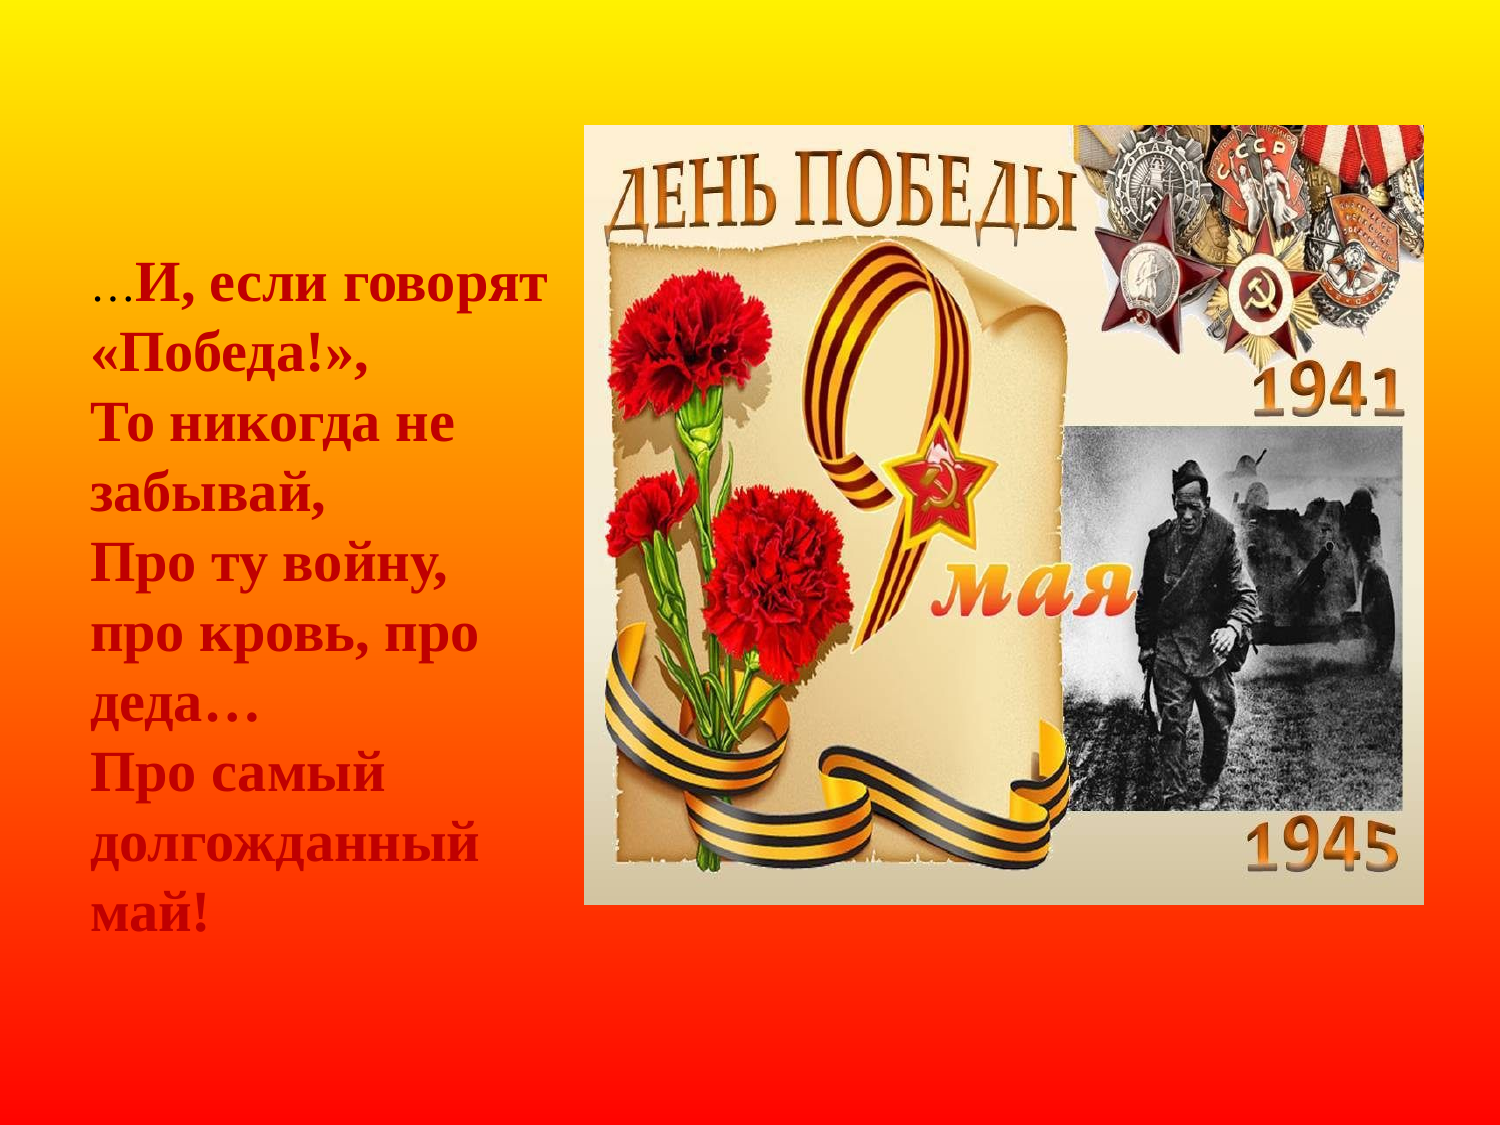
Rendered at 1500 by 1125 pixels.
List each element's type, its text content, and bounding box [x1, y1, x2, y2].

list …И, если говорят «Победа!», То никогда не забывай, Про ту войну, про кровь, про деда… Про самый долгожданный май! [75, 235, 569, 1005]
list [584, 125, 1424, 906]
